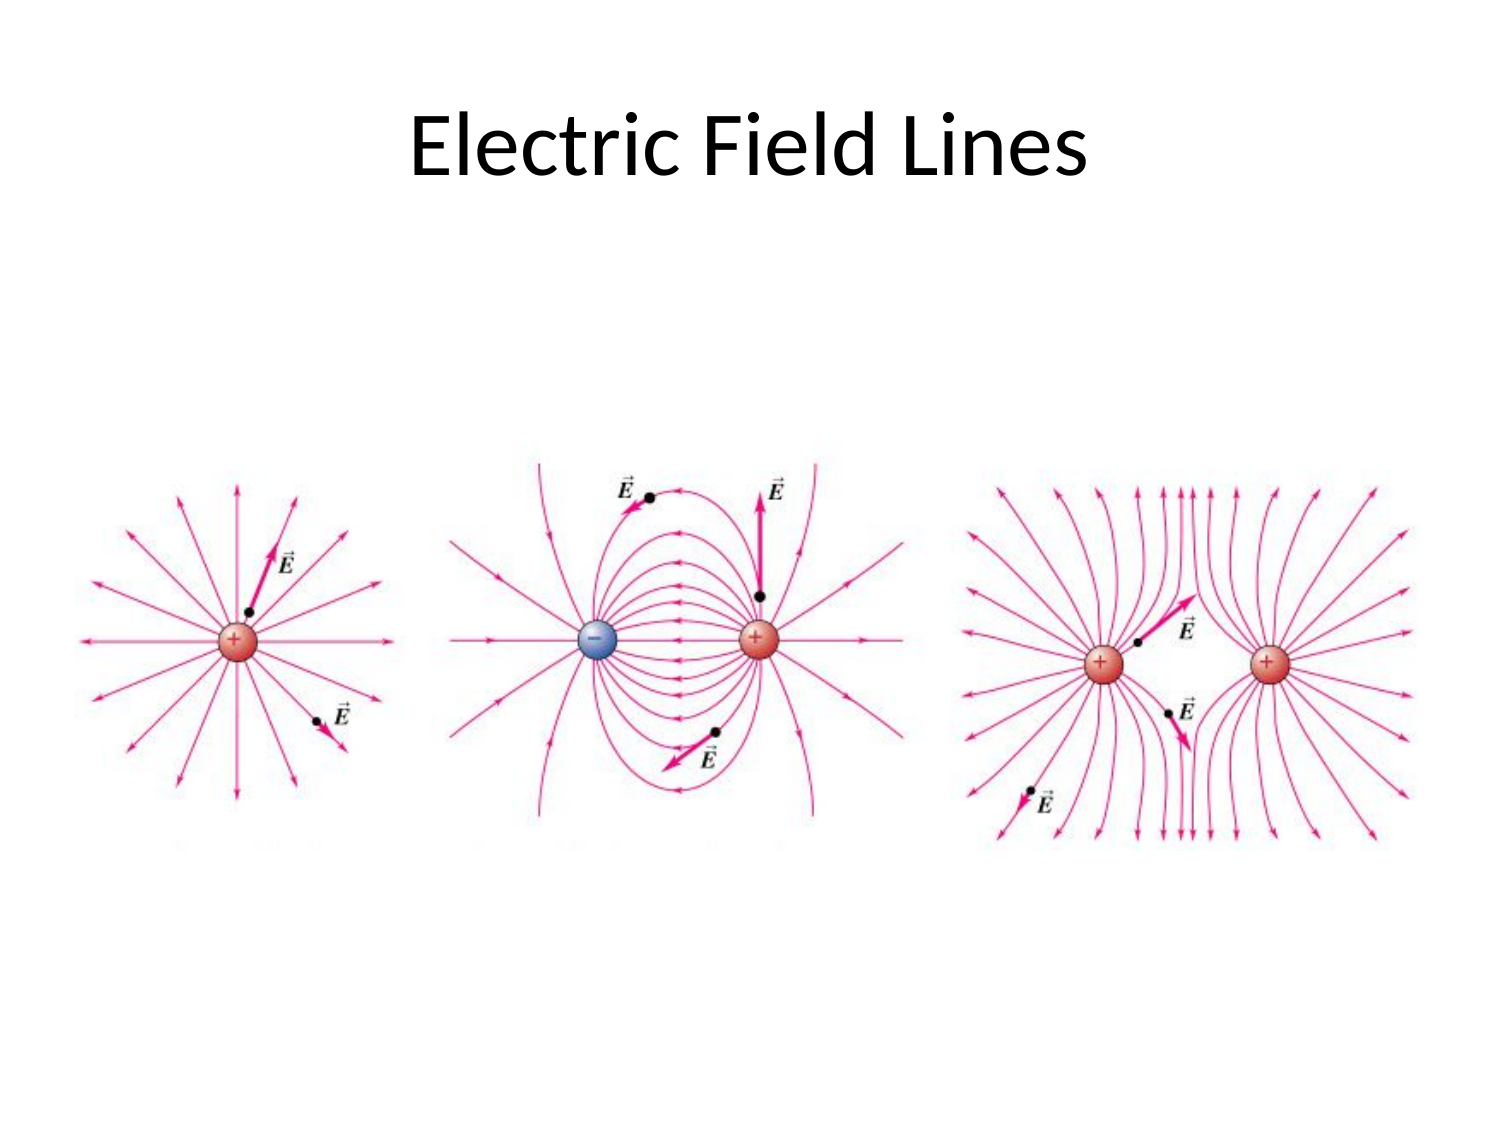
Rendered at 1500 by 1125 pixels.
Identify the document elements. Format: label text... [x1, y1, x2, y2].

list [74, 416, 1426, 852]
title Electric Field Lines [75, 45, 1425, 233]
